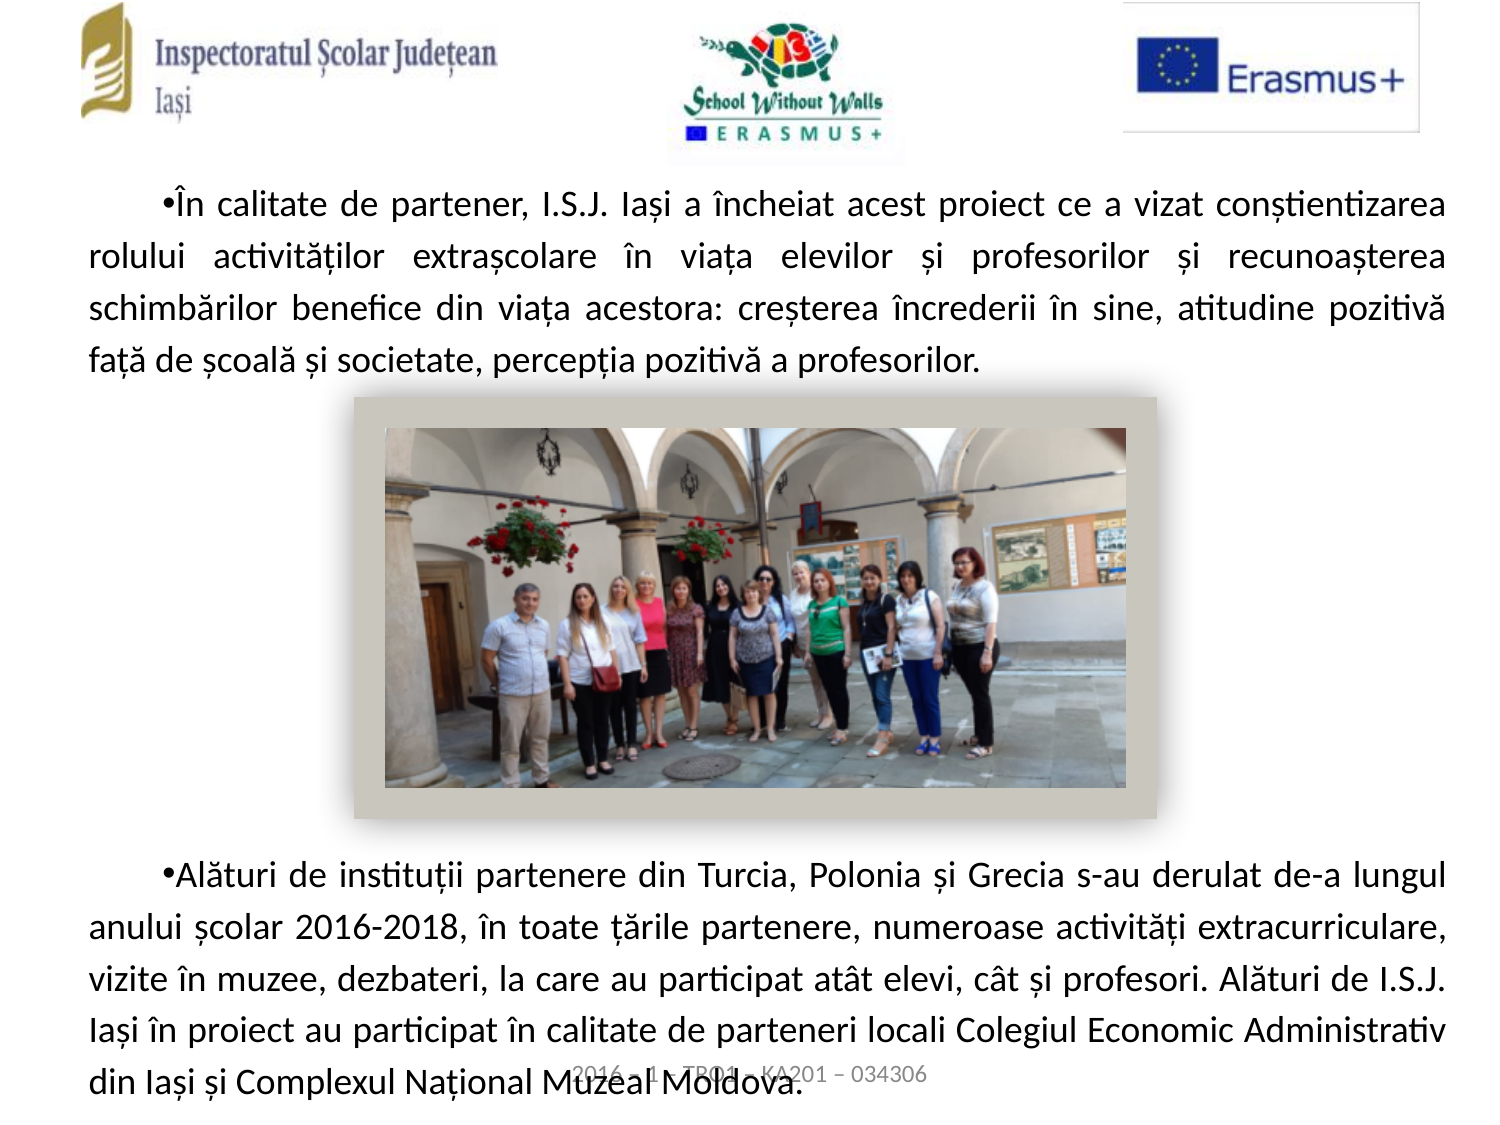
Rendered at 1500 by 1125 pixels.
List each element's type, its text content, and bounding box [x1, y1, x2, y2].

picture [667, 0, 905, 165]
list În calitate de partener, I.S.J. Iași a încheiat acest proiect ce a vizat conștientizarea rolului activităților extrașcolare în viața elevilor și profesorilor și recunoașterea schimbărilor benefice din viața acestora: creșterea încrederii în sine, atitudine pozitivă față de școală și societate, percepția pozitivă a profesorilor. Alături de instituții partenere din Turcia, Polonia și Grecia s-au derulat de-a lungul anului școlar 2016-2018, în toate țările partenere, numeroase activități extracurriculare, vizite în muzee, dezbateri, la care au participat atât elevi, cât și profesori. Alături de I.S.J. Iași în proiect au participat în calitate de parteneri locali Colegiul Economic Administrativ din Iași și Complexul Național Muzeal Moldova. [17, 165, 1463, 613]
picture [81, 2, 498, 124]
footer 2016 – 1 – TRO1 – KA201 – 034306 [512, 1042, 988, 1103]
picture [384, 427, 1127, 789]
picture [1123, 2, 1420, 133]
